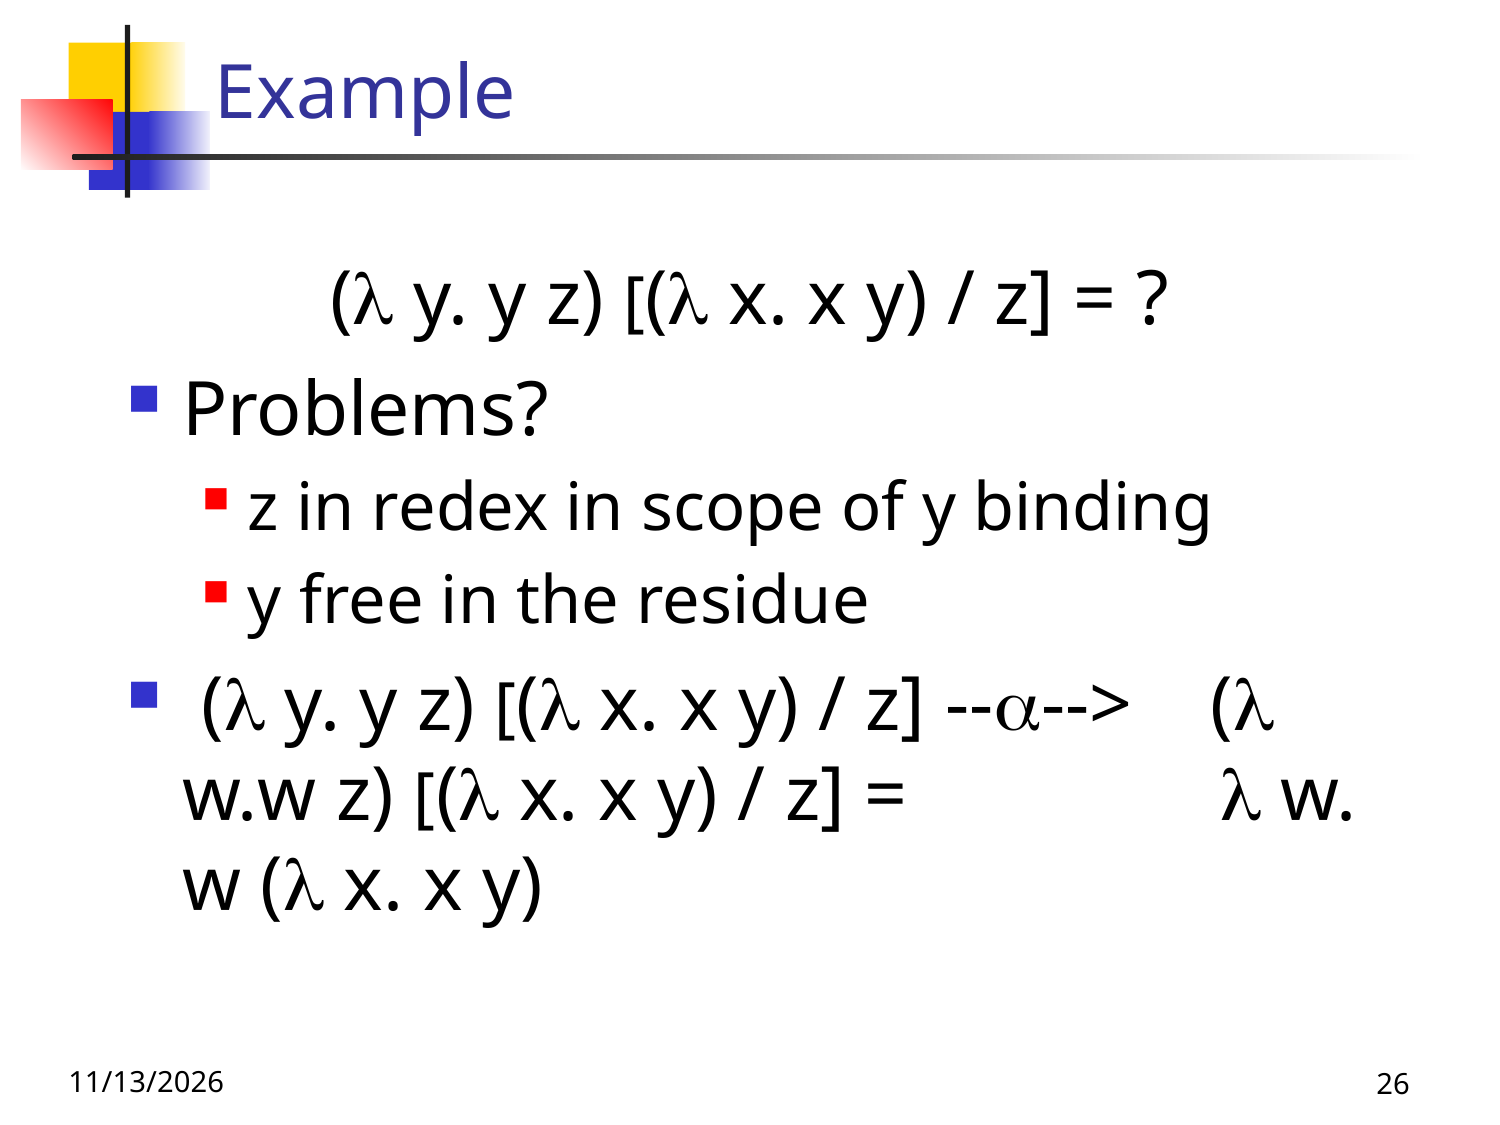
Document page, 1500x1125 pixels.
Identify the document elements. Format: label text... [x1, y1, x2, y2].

slide_number 26 [1112, 1037, 1426, 1113]
list ( y. y z) [( x. x y) / z] = ? Problems? z in redex in scope of y binding y free in the residue ( y. y z) [( x. x y) / z] ----> ( w.w z) [( x. x y) / z] =  w. w ( x. x y) [112, 249, 1388, 1013]
title Example [200, 37, 1400, 150]
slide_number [53, 1035, 367, 1111]
